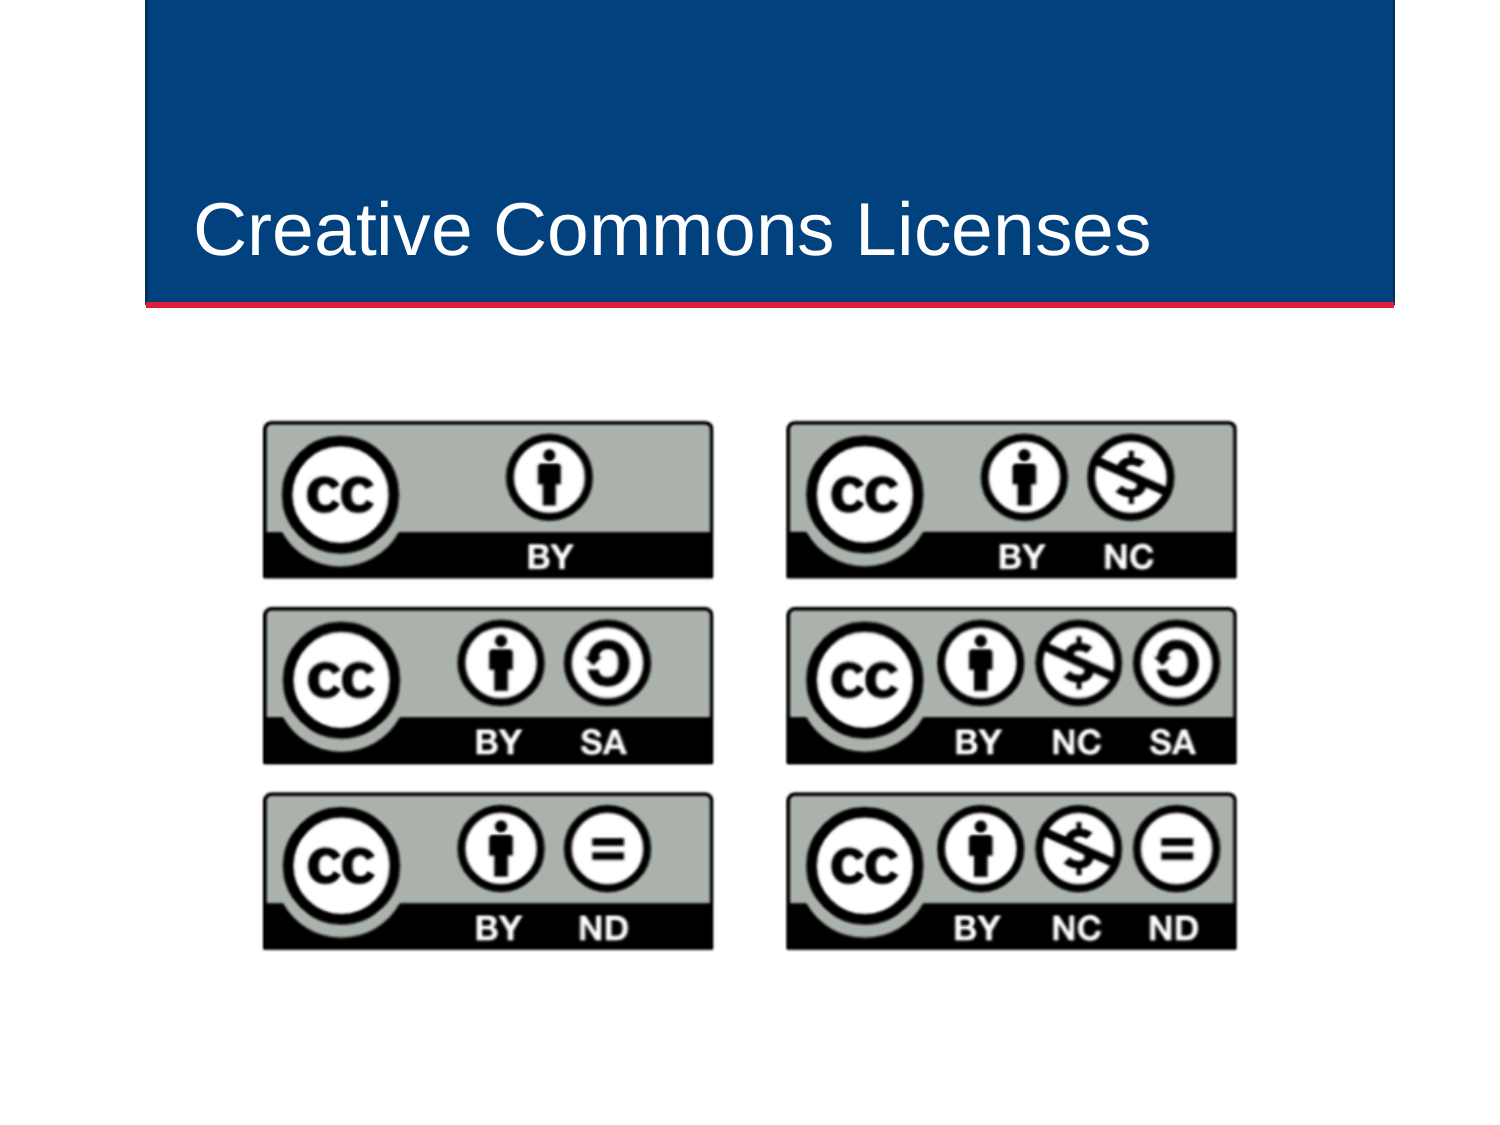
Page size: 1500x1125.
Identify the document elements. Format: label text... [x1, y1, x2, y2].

title Creative Commons Licenses [178, 132, 1361, 280]
picture [149, 348, 1351, 1024]
